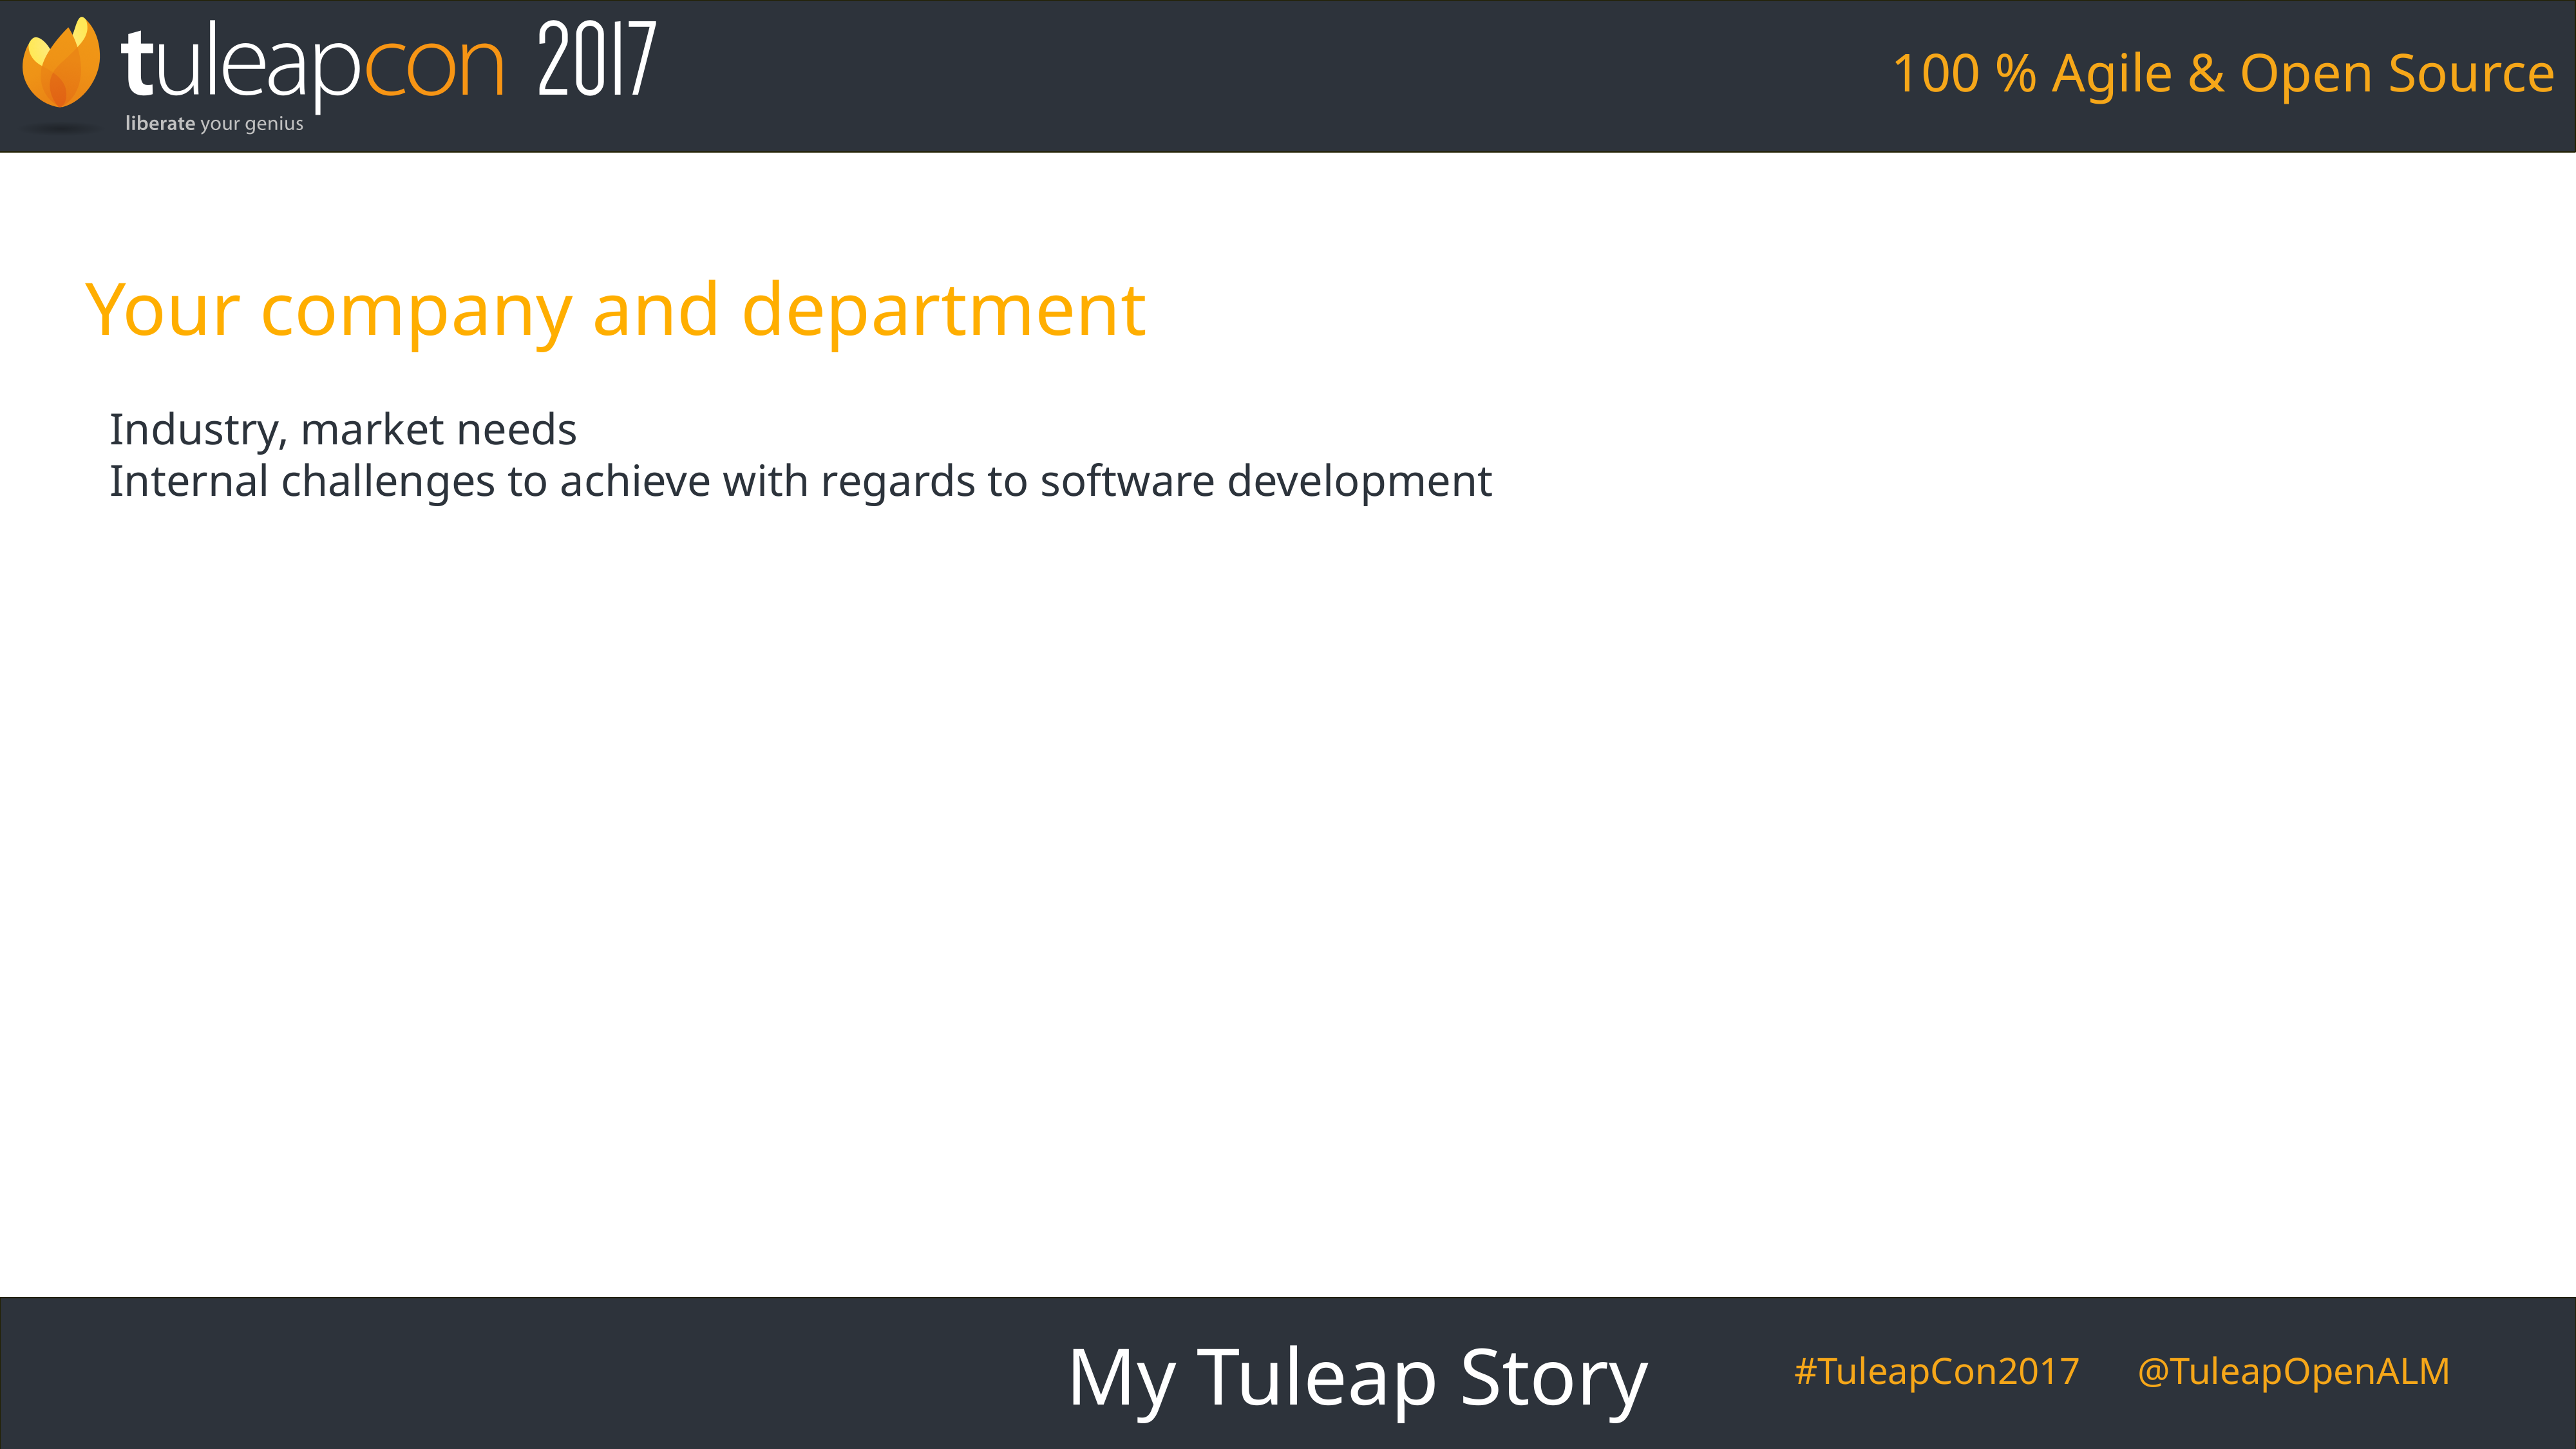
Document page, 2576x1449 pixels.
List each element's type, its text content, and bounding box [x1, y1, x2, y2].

text_box Your company and department Industry, market needs Internal challenges to achieve with regards to software development [80, 257, 2295, 510]
picture [9, 17, 675, 138]
